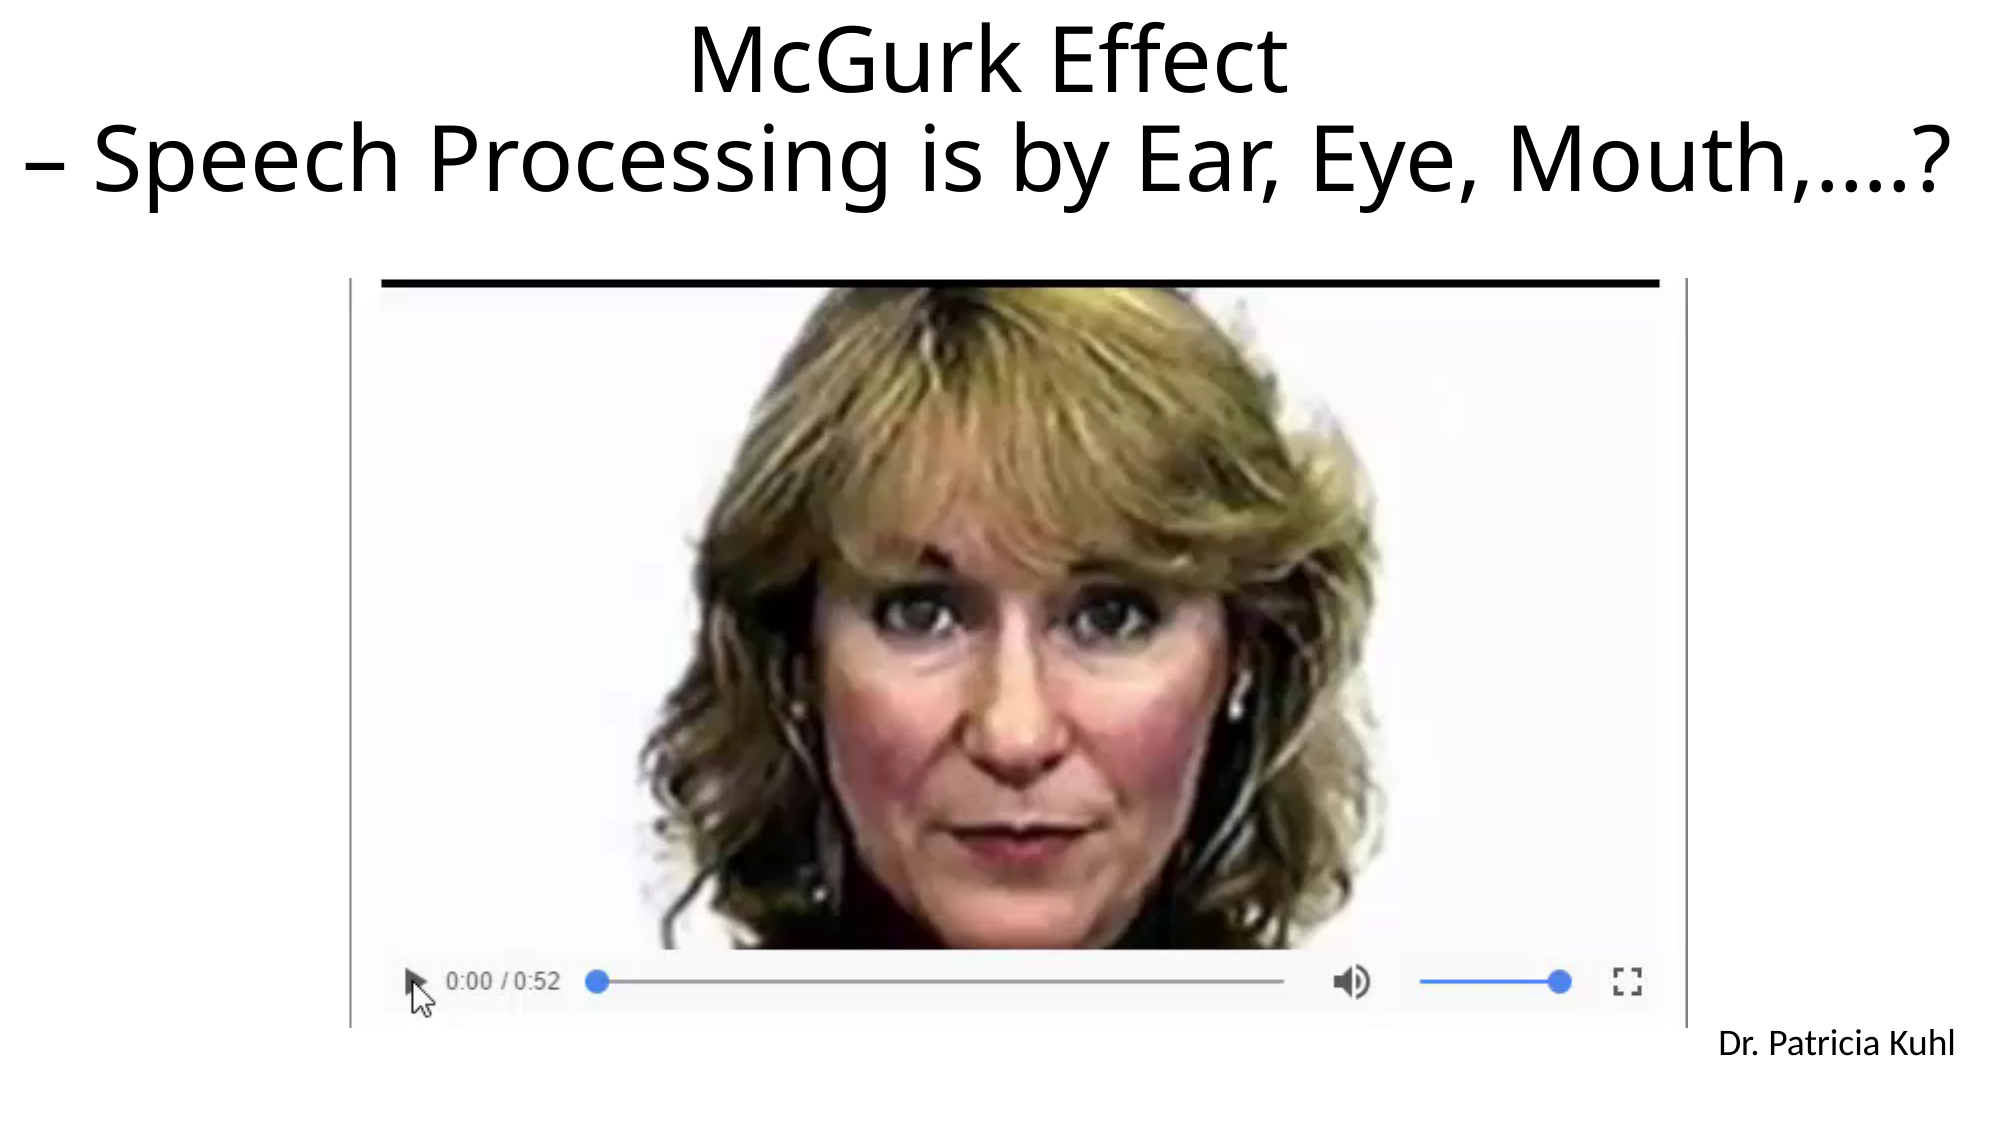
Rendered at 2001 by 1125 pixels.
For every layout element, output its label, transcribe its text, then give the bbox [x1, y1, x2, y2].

text_box Dr. Patricia Kuhl [1703, 1010, 2000, 1071]
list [345, 277, 1689, 1029]
title McGurk Effect – Speech Processing is by Ear, Eye, Mouth,….? [0, 3, 2000, 221]
